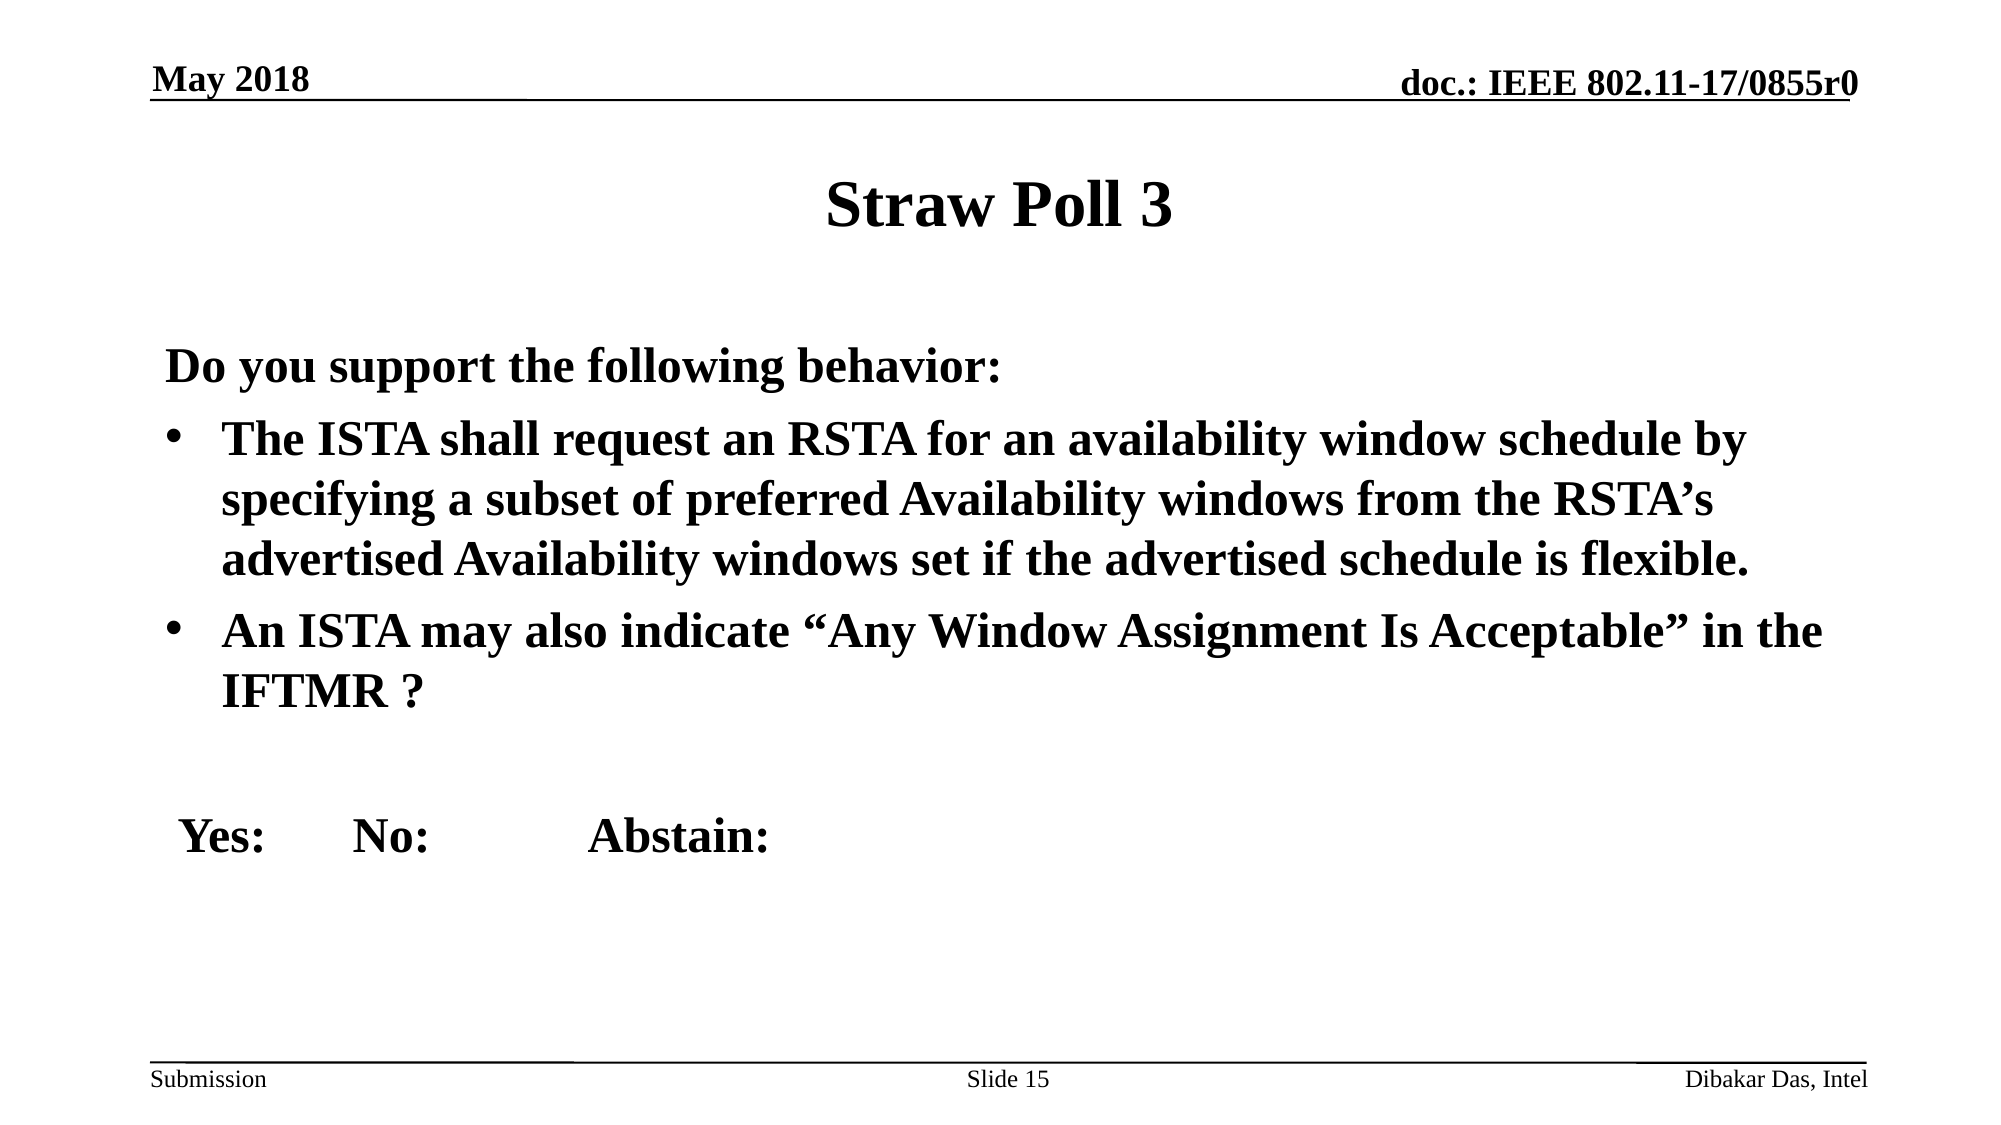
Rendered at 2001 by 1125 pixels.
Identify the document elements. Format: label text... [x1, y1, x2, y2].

slide_number Slide 15 [950, 1061, 1067, 1123]
list Do you support the following behavior: The ISTA shall request an RSTA for an availability window schedule by specifying a subset of preferred Availability windows from the RSTA’s advertised Availability windows set if the advertised schedule is flexible. An ISTA may also indicate “Any Window Assignment Is Acceptable” in the IFTMR ? Yes: No: Abstain: [149, 324, 1850, 738]
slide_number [152, 54, 563, 100]
footer Dibakar Das, Intel [1171, 1061, 1869, 1093]
title Straw Poll 3 [149, 112, 1850, 288]
